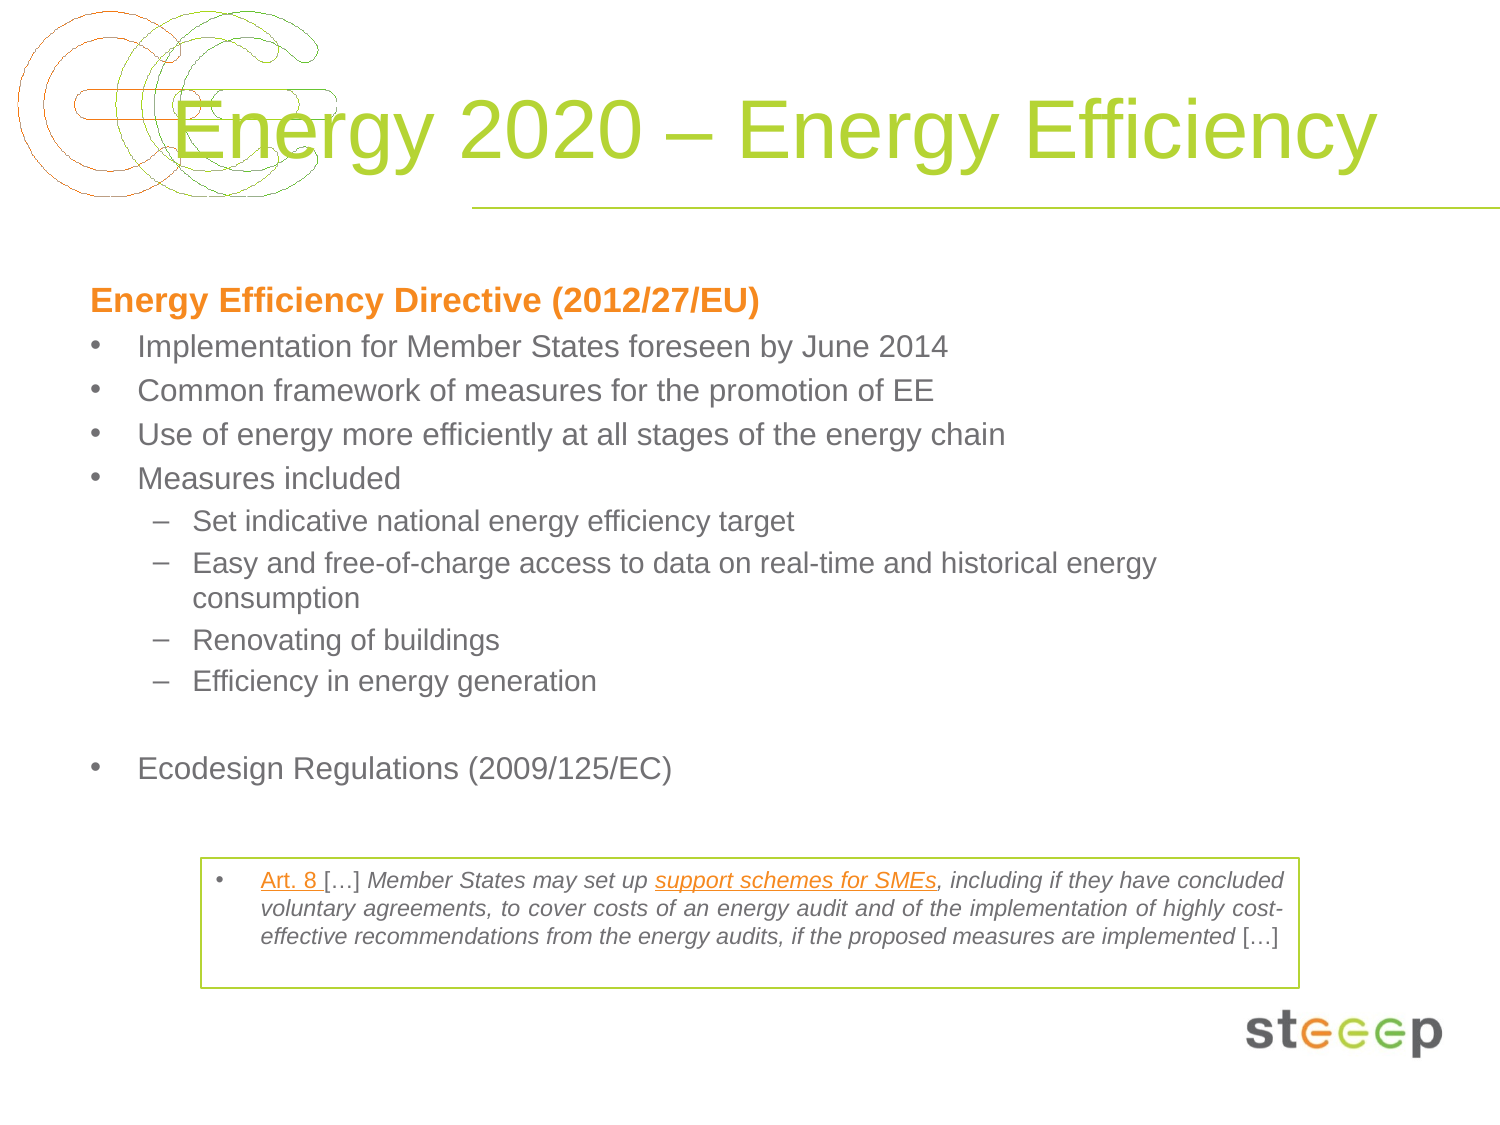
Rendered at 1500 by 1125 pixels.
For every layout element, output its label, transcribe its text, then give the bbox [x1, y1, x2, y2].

picture [17, 11, 337, 197]
picture [1187, 968, 1500, 1125]
title Energy 2020 – Energy Efficiency [100, 30, 1451, 219]
list Art. 8 […] Member States may set up support schemes for SMEs, including if they have concluded voluntary agreements, to cover costs of an energy audit and of the implementation of highly cost-effective recommendations from the energy audits, if the proposed measures are implemented […] [200, 857, 1300, 988]
list Energy Efficiency Directive (2012/27/EU) Implementation for Member States foreseen by June 2014 Common framework of measures for the promotion of EE Use of energy more efficiently at all stages of the energy chain Measures included Set indicative national energy efficiency target Easy and free-of-charge access to data on real-time and historical energy consumption Renovating of buildings Efficiency in energy generation Ecodesign Regulations (2009/125/EC) [75, 243, 1317, 811]
